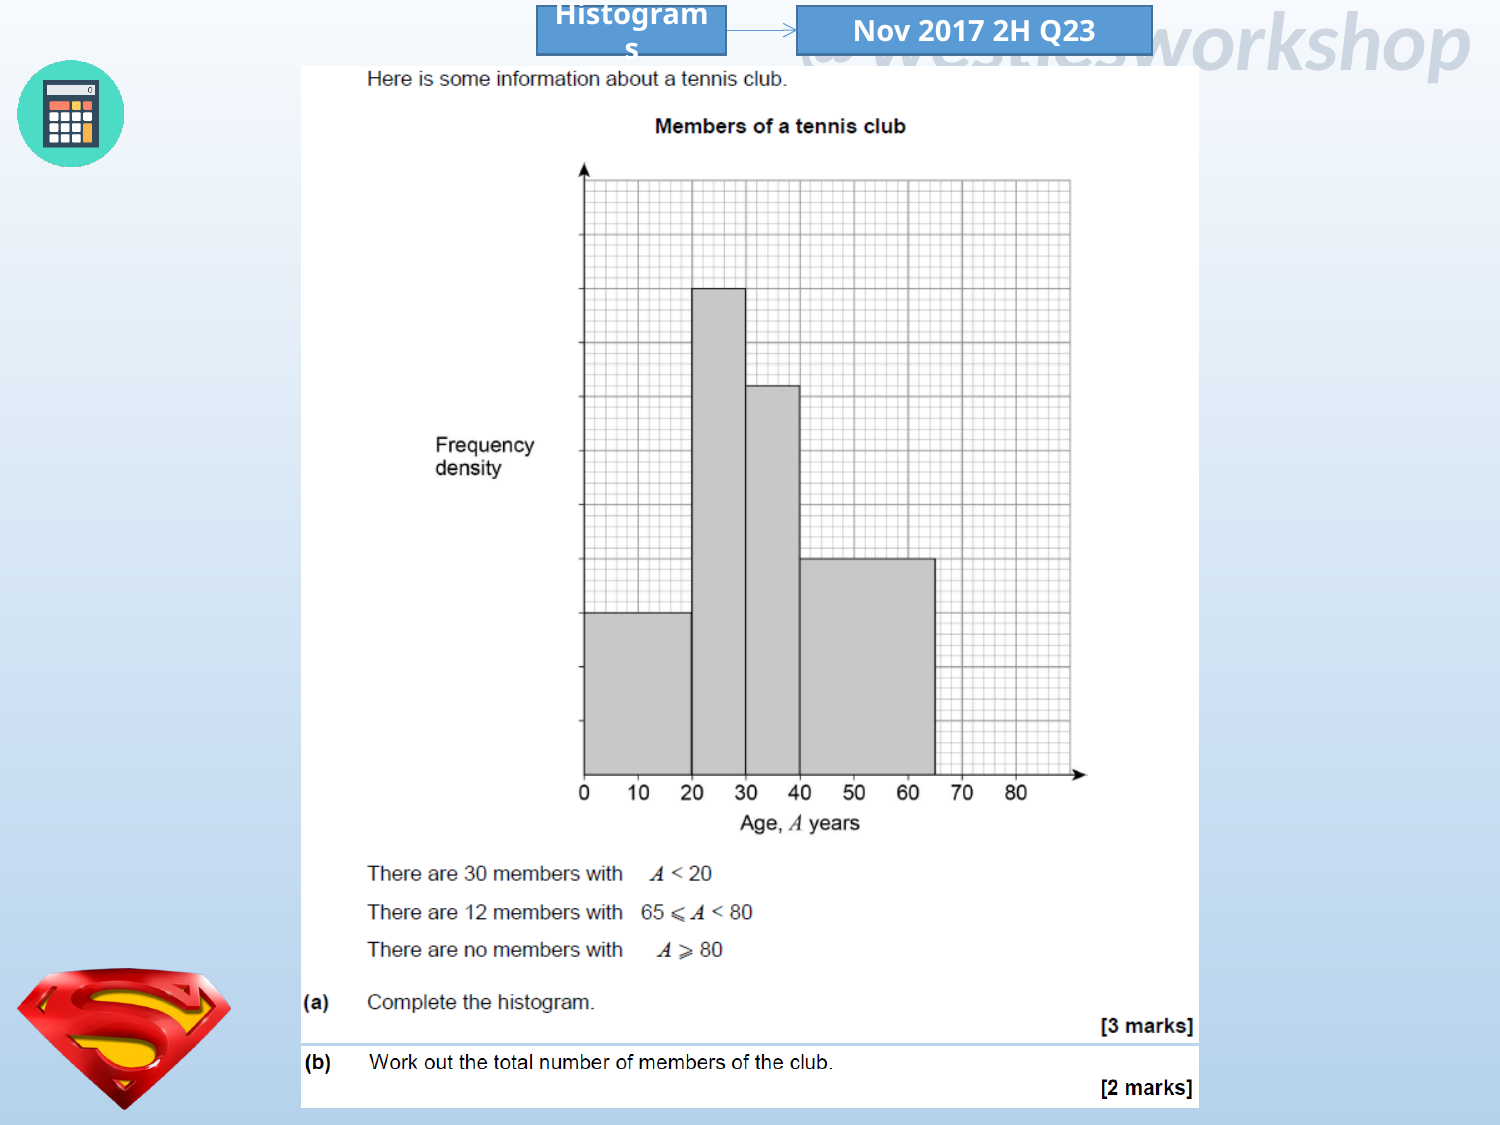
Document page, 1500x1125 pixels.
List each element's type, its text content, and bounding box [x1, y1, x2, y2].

picture [17, 968, 231, 1110]
picture [17, 60, 124, 167]
text_box Nov 2017 2H Q23 [796, 5, 1153, 56]
text_box Histograms [536, 5, 727, 56]
picture [301, 1046, 1199, 1108]
picture [301, 66, 1199, 1043]
